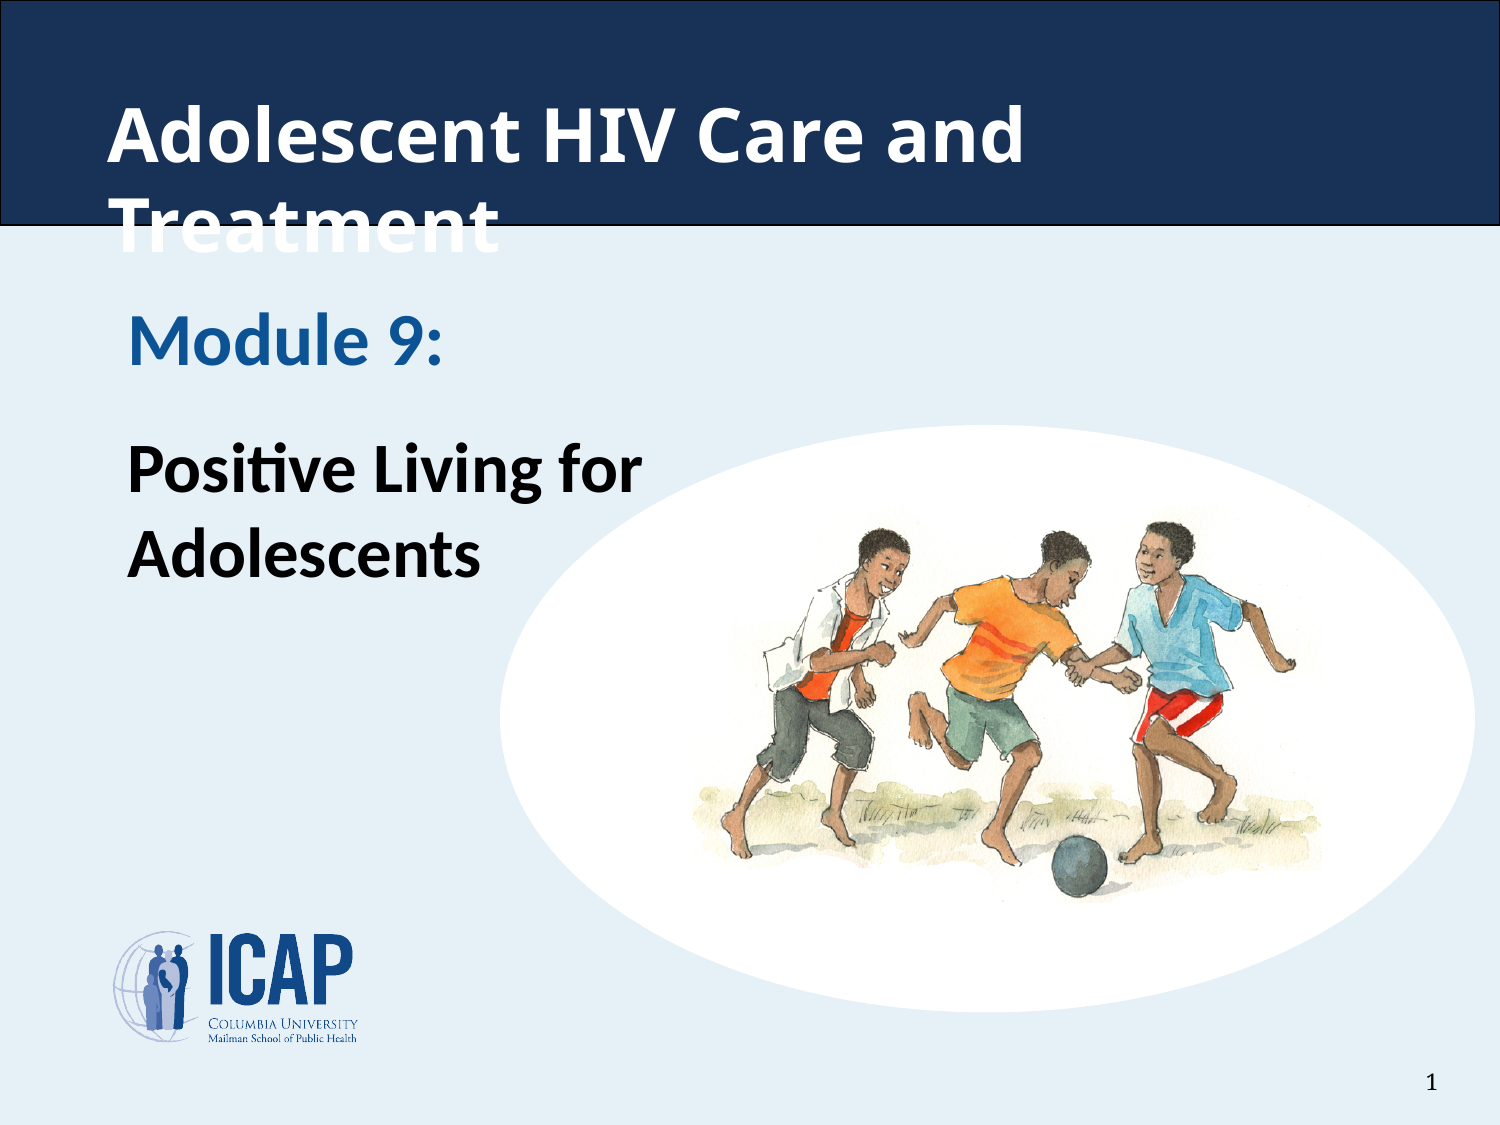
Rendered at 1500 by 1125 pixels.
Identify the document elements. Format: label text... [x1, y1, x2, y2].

slide_number 1 [1362, 1053, 1454, 1114]
subtitle Module 9: Positive Living for Adolescents [112, 282, 777, 812]
title Adolescent HIV Care and Treatment [92, 79, 1438, 194]
picture [692, 505, 1322, 903]
picture [112, 931, 358, 1043]
